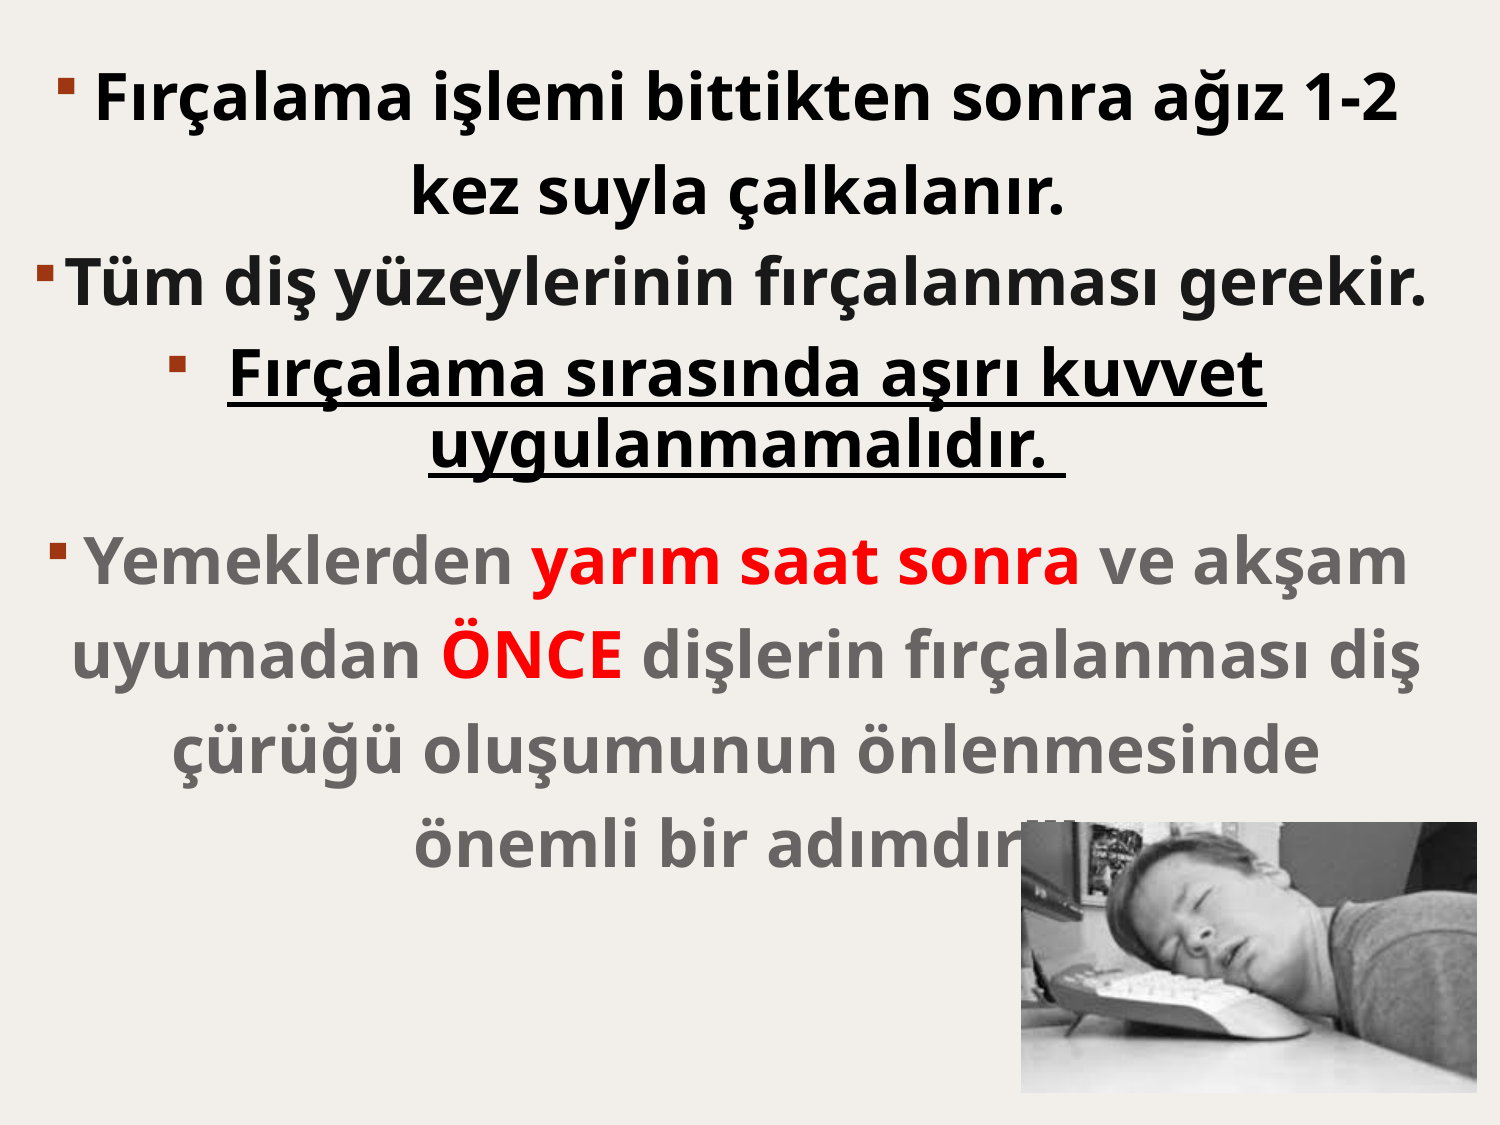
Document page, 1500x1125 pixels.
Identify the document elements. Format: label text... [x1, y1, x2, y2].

list Fırçalama işlemi bittikten sonra ağız 1-2 kez suyla çalkalanır. Tüm diş yüzeylerinin fırçalanması gerekir. Fırçalama sırasında aşırı kuvvet uygulanmamalıdır. Yemeklerden yarım saat sonra ve akşam uyumadan ÖNCE dişlerin fırçalanması diş çürüğü oluşumunun önlenmesinde önemli bir adımdır!!! [17, 30, 1447, 894]
picture [1021, 822, 1477, 1093]
